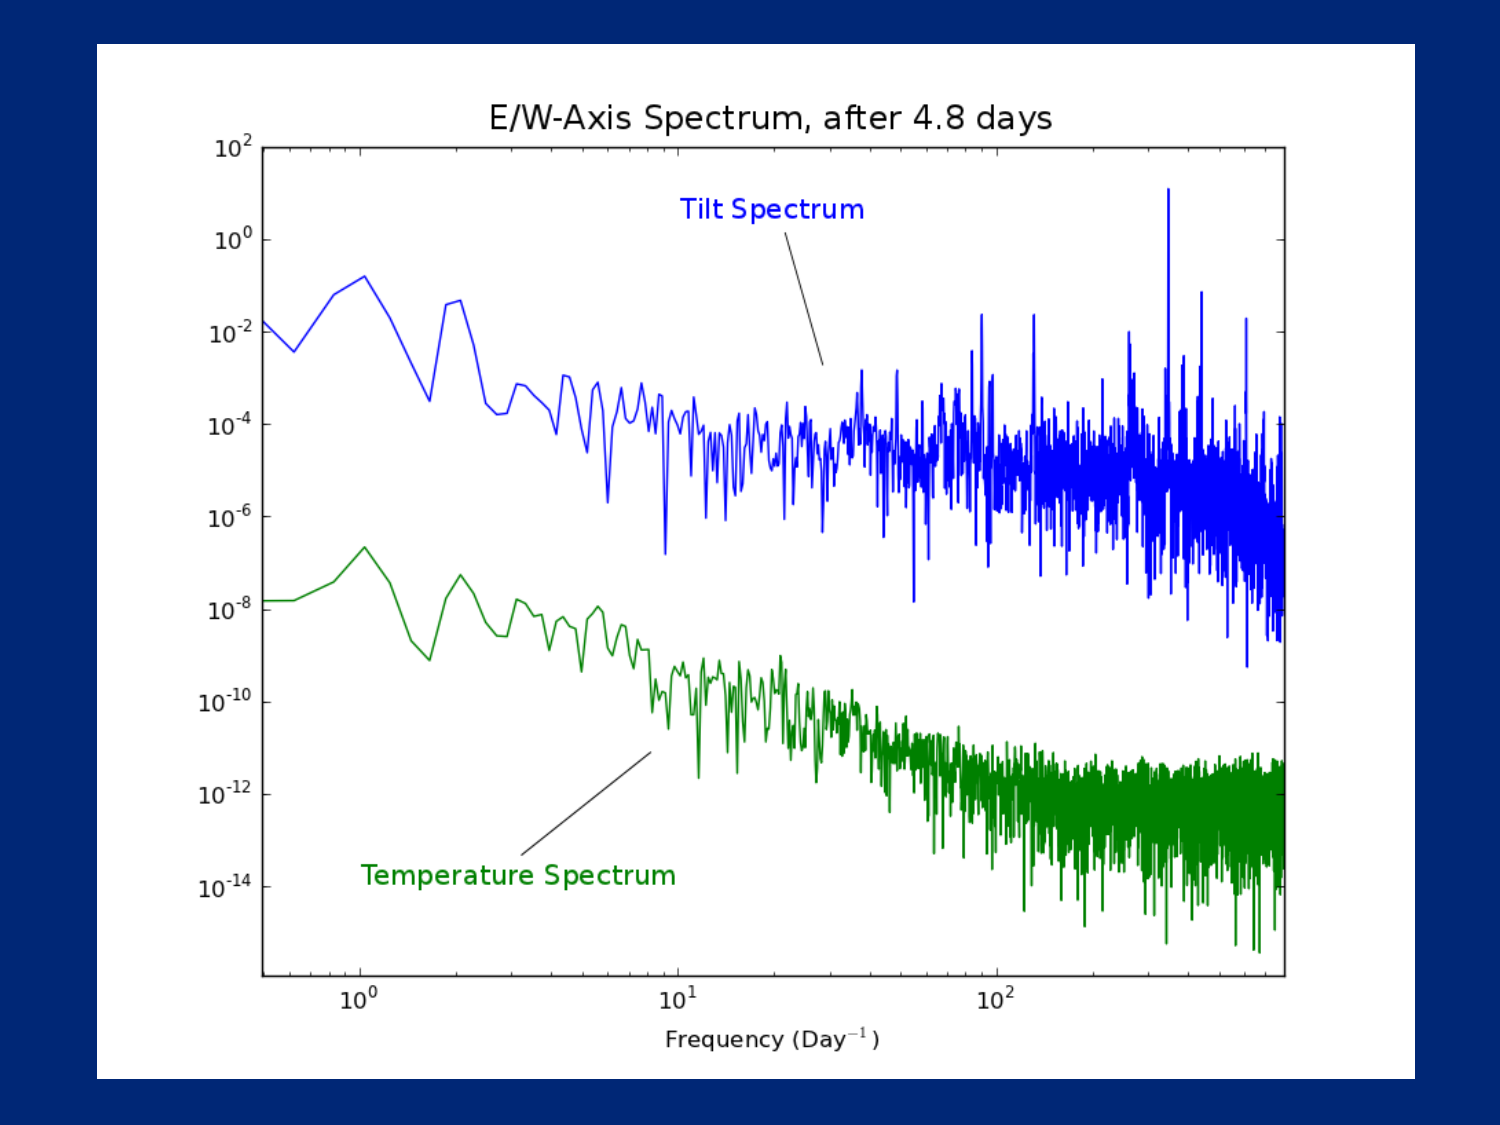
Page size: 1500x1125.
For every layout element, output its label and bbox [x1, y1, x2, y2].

list [97, 44, 1415, 1080]
